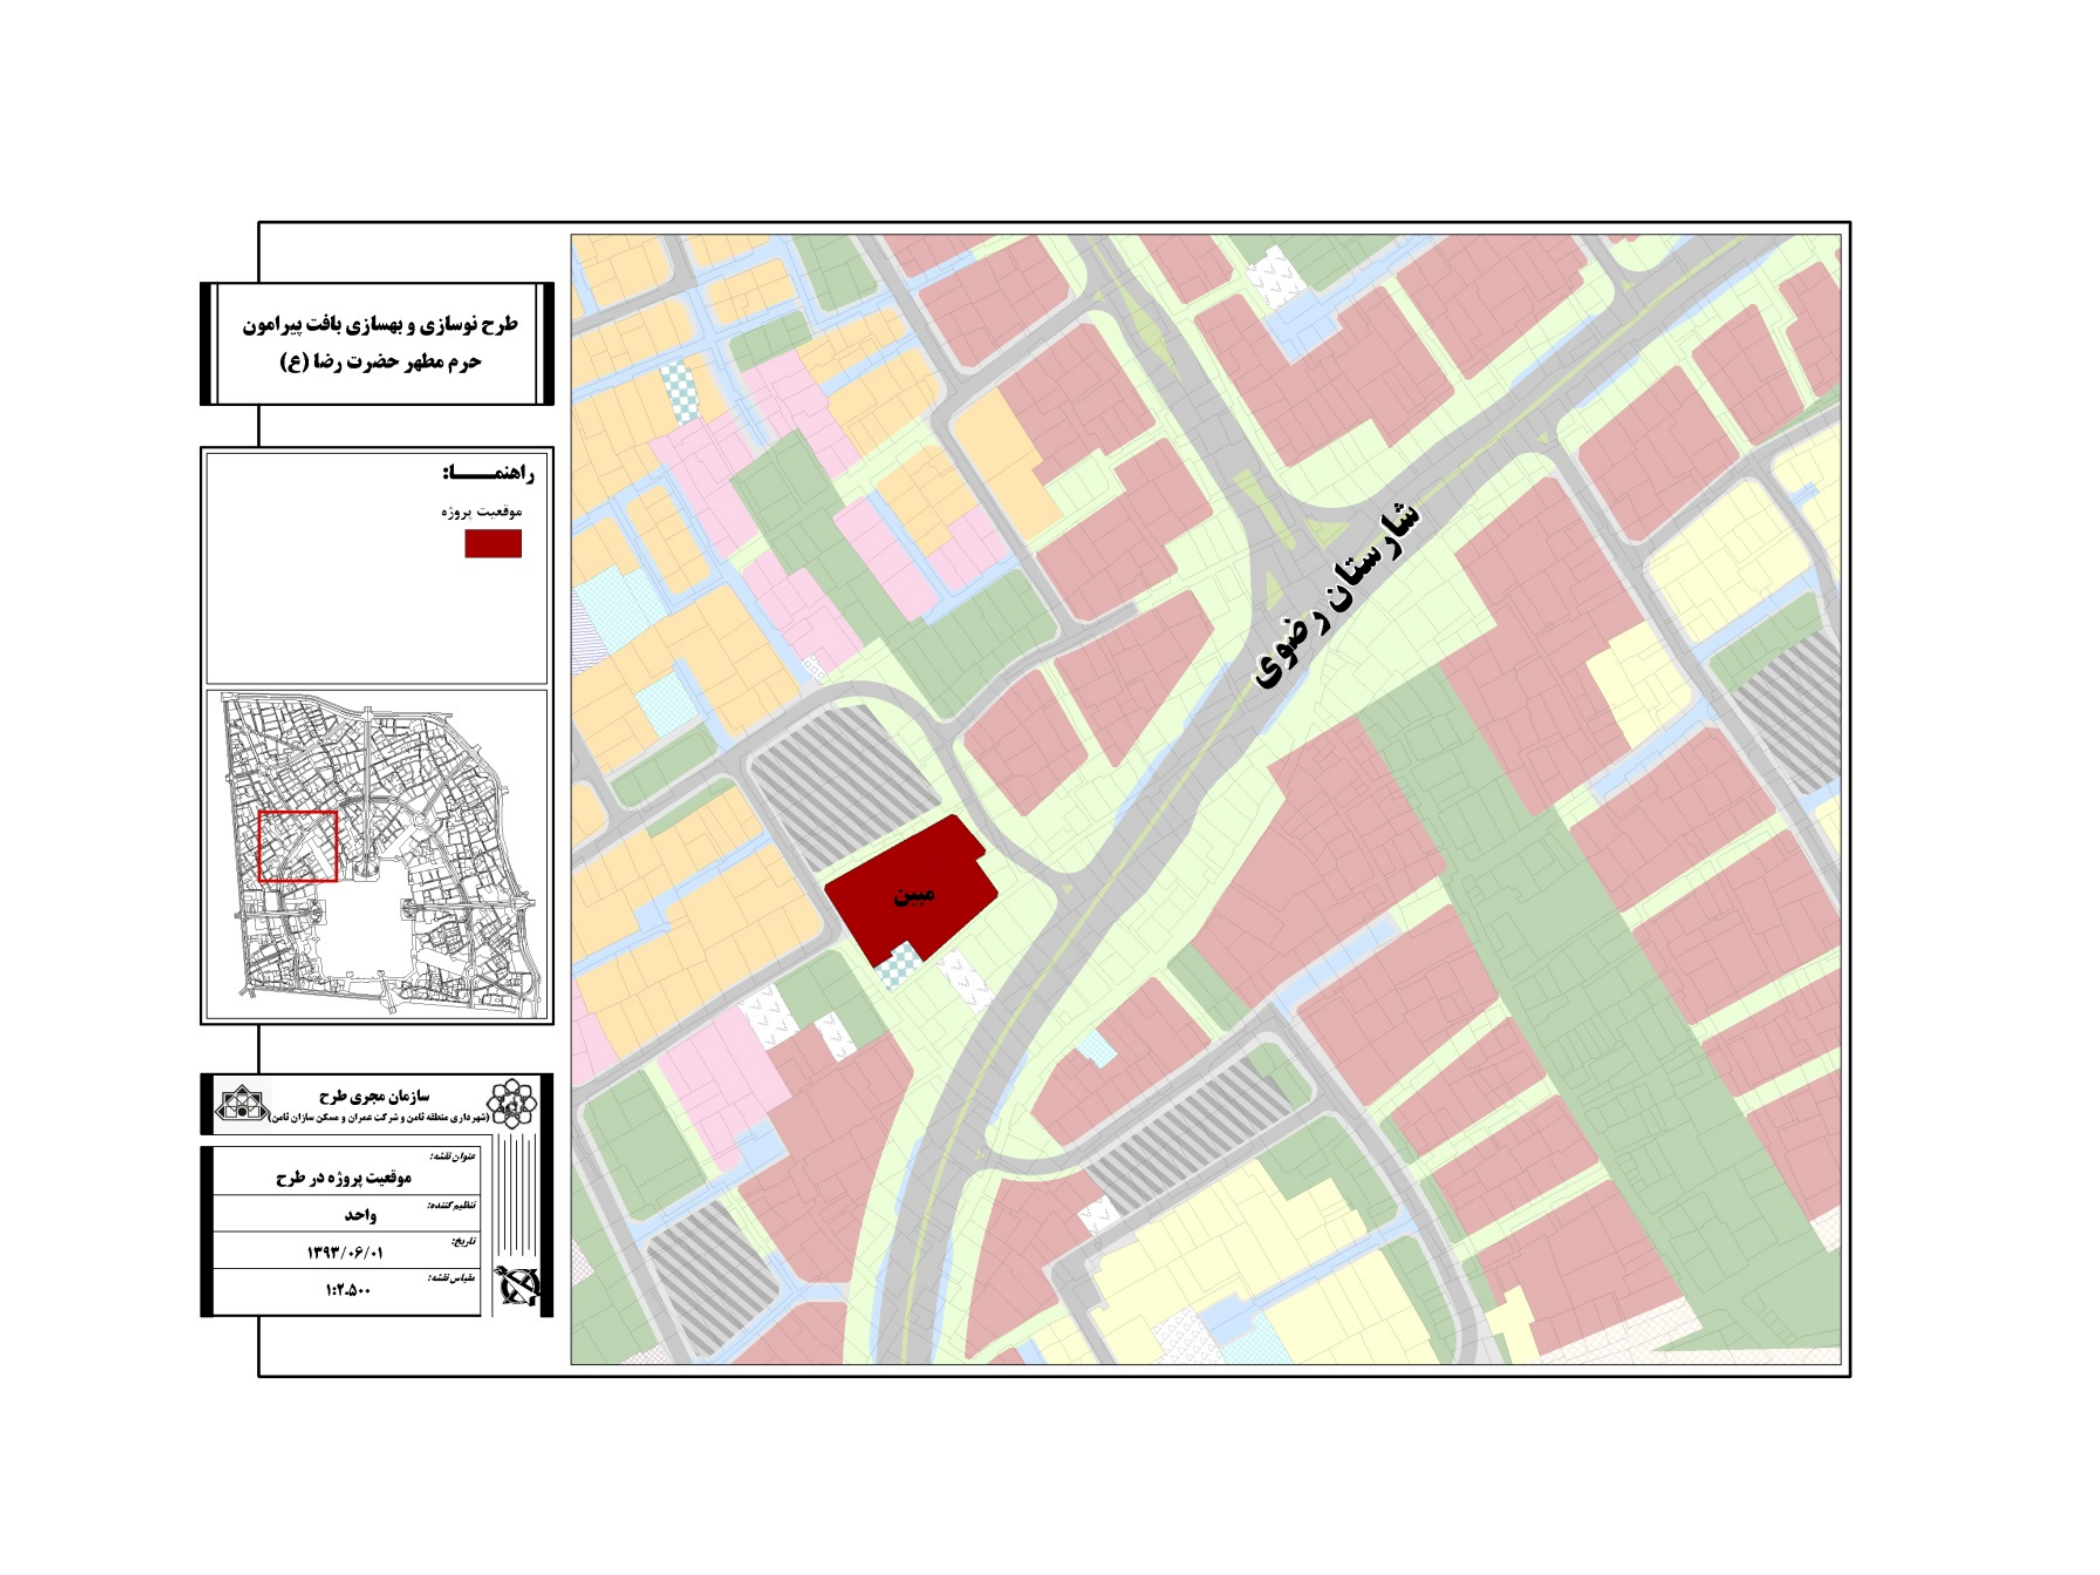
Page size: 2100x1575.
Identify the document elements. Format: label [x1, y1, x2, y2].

list [140, 161, 1944, 1438]
